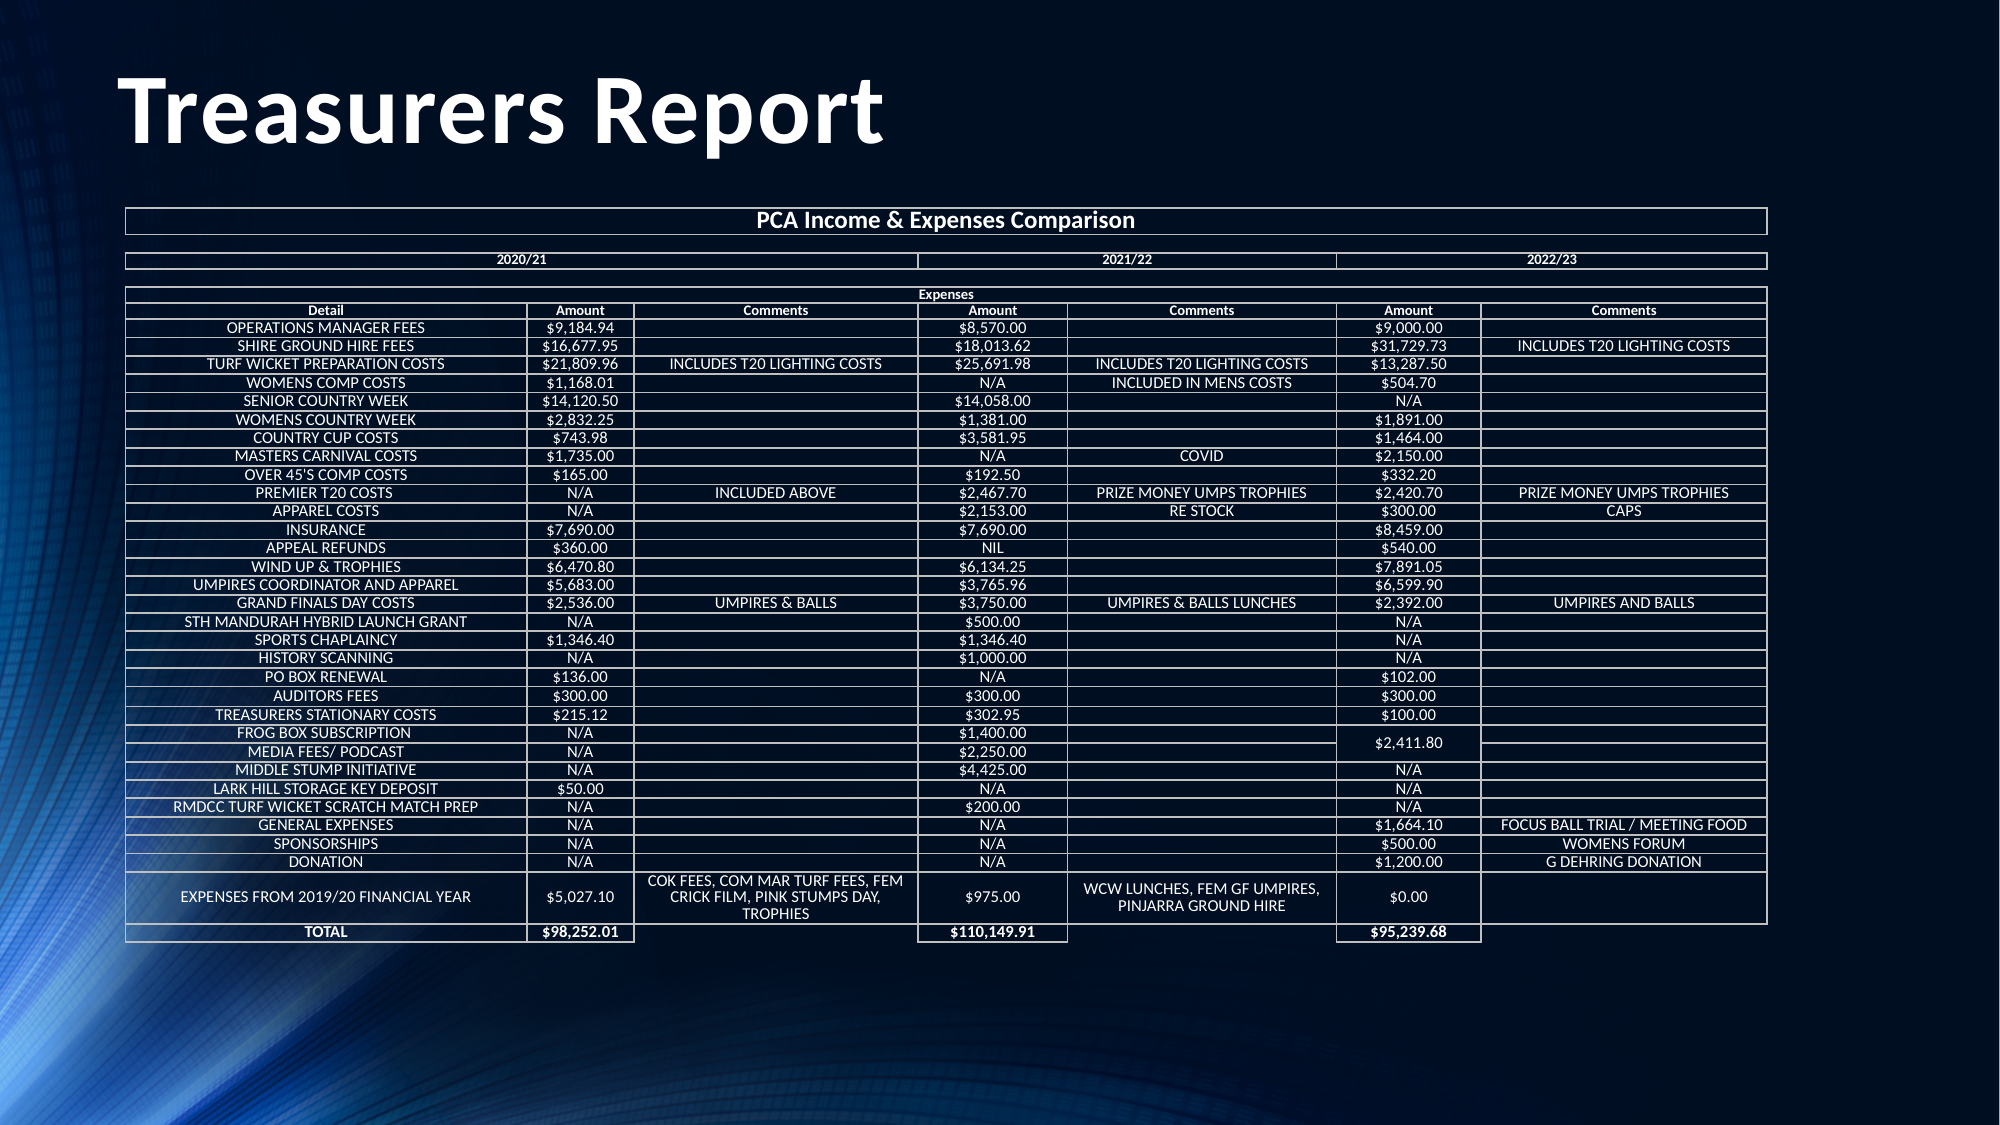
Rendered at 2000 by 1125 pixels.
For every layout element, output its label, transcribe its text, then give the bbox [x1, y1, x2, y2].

table_cell [635, 669, 917, 686]
table_cell N/A [528, 854, 633, 871]
table_cell COK FEES, COM MAR TURF FEES, FEM CRICK FILM, PINK STUMPS DAY, TROPHIES [635, 873, 917, 923]
table_cell $332.20 [1337, 467, 1480, 484]
table_cell $1,664.10 [1337, 818, 1480, 834]
table_cell [1068, 836, 1336, 853]
table_cell $1,891.00 [1337, 412, 1480, 428]
table_cell [1068, 393, 1336, 410]
table_cell SENIOR COUNTRY WEEK [126, 393, 526, 410]
table_cell N/A [528, 651, 633, 667]
table_cell [635, 854, 917, 871]
table_cell $14,120.50 [528, 393, 633, 410]
table_cell [635, 577, 917, 594]
table_cell RE STOCK [1068, 504, 1336, 520]
table_cell [634, 235, 918, 252]
table_cell TOTAL [126, 925, 526, 941]
table_cell SHIRE GROUND HIRE FEES [126, 338, 526, 355]
table_cell [634, 270, 918, 286]
table_cell PRIZE MONEY UMPS TROPHIES [1068, 485, 1336, 502]
table_cell [1068, 614, 1336, 630]
table_cell $743.98 [528, 430, 633, 447]
table_cell [635, 781, 917, 797]
table_cell [1068, 577, 1336, 594]
table_cell GENERAL EXPENSES [126, 818, 526, 834]
table_cell $300.00 [1337, 687, 1480, 706]
table_cell N/A [919, 854, 1067, 871]
table_cell [635, 449, 917, 465]
table_cell [1482, 651, 1766, 667]
table_cell N/A [1337, 632, 1480, 649]
table_cell [635, 836, 917, 853]
picture [0, 0, 2000, 1125]
table_cell INSURANCE [126, 522, 526, 539]
table_cell N/A [919, 781, 1067, 797]
table_cell UMPIRES & BALLS [635, 596, 917, 612]
table_cell $1,464.00 [1337, 430, 1480, 447]
table_cell [1482, 559, 1766, 575]
table_cell WIND UP & TROPHIES [126, 559, 526, 575]
table_cell MIDDLE STUMP INITIATIVE [126, 763, 526, 779]
table_cell [635, 707, 917, 724]
table_cell $14,058.00 [919, 393, 1067, 410]
table_cell N/A [1337, 781, 1480, 797]
table_cell [1068, 651, 1336, 667]
table_cell EXPENSES FROM 2019/20 FINANCIAL YEAR [126, 873, 526, 923]
table_cell TREASURERS STATIONARY COSTS [126, 707, 526, 724]
table_cell [1068, 799, 1336, 816]
table_cell [1482, 744, 1766, 761]
table_cell $9,000.00 [1337, 320, 1480, 337]
table_cell [635, 687, 917, 706]
table_cell [1068, 430, 1336, 447]
table_cell $6,134.25 [919, 559, 1067, 575]
table_cell MEDIA FEES/ PODCAST [126, 744, 526, 761]
table_cell [1482, 412, 1766, 428]
table_cell INCLUDES T20 LIGHTING COSTS [1068, 357, 1336, 373]
table_cell $1,381.00 [919, 412, 1067, 428]
table_cell [635, 338, 917, 355]
table_cell [1482, 375, 1766, 392]
table_cell N/A [528, 504, 633, 520]
table_cell N/A [528, 744, 633, 761]
table_cell [1482, 726, 1766, 742]
table_cell $0.00 [1337, 873, 1480, 923]
table_cell [1068, 522, 1336, 539]
table_cell $1,346.40 [919, 632, 1067, 649]
table_cell N/A [919, 818, 1067, 834]
table_cell $2,392.00 [1337, 596, 1480, 612]
table_cell $192.50 [919, 467, 1067, 484]
table_cell [635, 614, 917, 630]
table_cell $1,346.40 [528, 632, 633, 649]
table_cell [126, 270, 527, 286]
table_cell N/A [1337, 393, 1480, 410]
table_cell N/A [919, 449, 1067, 465]
table_cell RMDCC TURF WICKET SCRATCH MATCH PREP [126, 799, 526, 816]
table_cell WOMENS COMP COSTS [126, 375, 526, 392]
table_cell $360.00 [528, 540, 633, 557]
table_cell $7,891.05 [1337, 559, 1480, 575]
table_cell $102.00 [1337, 669, 1480, 686]
table_cell [1068, 235, 1336, 252]
table_cell 2020/21 [126, 254, 917, 268]
table_cell [635, 726, 917, 742]
table_cell N/A [919, 375, 1067, 392]
table_cell $500.00 [919, 614, 1067, 630]
table_cell $5,027.10 [528, 873, 633, 923]
table_cell [1068, 707, 1336, 724]
table_cell $9,184.94 [528, 320, 633, 337]
table_cell $4,425.00 [919, 763, 1067, 779]
table_cell $2,536.00 [528, 596, 633, 612]
table_cell N/A [528, 726, 633, 742]
table_cell FOCUS BALL TRIAL / MEETING FOOD [1482, 818, 1766, 834]
table_cell [635, 799, 917, 816]
table_cell [1482, 430, 1766, 447]
table_cell [635, 412, 917, 428]
table_cell Comments [635, 304, 917, 318]
table_cell CAPS [1482, 504, 1766, 520]
table_cell WCW LUNCHES, FEM GF UMPIRES, PINJARRA GROUND HIRE [1068, 873, 1336, 923]
table_cell SPORTS CHAPLAINCY [126, 632, 526, 649]
title Treasurers Report [101, 62, 1573, 173]
table_cell [635, 540, 917, 557]
table_cell [1068, 540, 1336, 557]
table_cell INCLUDES T20 LIGHTING COSTS [635, 357, 917, 373]
table_cell $1,168.01 [528, 375, 633, 392]
table_cell APPEAL REFUNDS [126, 540, 526, 557]
table_cell TURF WICKET PREPARATION COSTS [126, 357, 526, 373]
table_cell 2022/23 [1337, 254, 1766, 268]
table_cell N/A [919, 669, 1067, 686]
table_cell [1068, 320, 1336, 337]
table_cell [635, 504, 917, 520]
table_cell 2021/22 [919, 254, 1336, 268]
table_cell [1482, 467, 1766, 484]
table_cell $2,832.25 [528, 412, 633, 428]
table_cell OPERATIONS MANAGER FEES [126, 320, 526, 337]
table_cell [635, 467, 917, 484]
table_cell $2,411.80 [1337, 726, 1480, 761]
table_cell N/A [528, 836, 633, 853]
table_cell $6,470.80 [528, 559, 633, 575]
table_cell OVER 45'S COMP COSTS [126, 467, 526, 484]
table_cell [1482, 357, 1766, 373]
table_cell Detail [126, 304, 526, 318]
table_cell UMPIRES AND BALLS [1482, 596, 1766, 612]
table_cell [1482, 669, 1766, 686]
table_cell $136.00 [528, 669, 633, 686]
table_cell $2,153.00 [919, 504, 1067, 520]
table_cell UMPIRES COORDINATOR AND APPAREL [126, 577, 526, 594]
table_cell [1481, 235, 1767, 252]
table_cell [1482, 781, 1766, 797]
table_cell Amount [919, 304, 1067, 318]
table_cell AUDITORS FEES [126, 687, 526, 706]
table_cell [1068, 559, 1336, 575]
table_cell $21,809.96 [528, 357, 633, 373]
table_cell N/A [528, 614, 633, 630]
table_cell $2,250.00 [919, 744, 1067, 761]
table_cell WOMENS FORUM [1482, 836, 1766, 853]
table_cell STH MANDURAH HYBRID LAUNCH GRANT [126, 614, 526, 630]
table_cell PO BOX RENEWAL [126, 669, 526, 686]
table_cell $13,287.50 [1337, 357, 1480, 373]
table_cell Amount [528, 304, 633, 318]
table_cell [1068, 744, 1336, 761]
table_cell [635, 763, 917, 779]
table_cell [918, 270, 1068, 286]
table_cell [1068, 925, 1336, 942]
table_cell $2,467.70 [919, 485, 1067, 502]
table_cell $2,420.70 [1337, 485, 1480, 502]
table_cell INCLUDED IN MENS COSTS [1068, 375, 1336, 392]
table_cell N/A [1337, 799, 1480, 816]
table_cell [635, 651, 917, 667]
table_cell $2,150.00 [1337, 449, 1480, 465]
table_header PCA Income & Expenses Comparison [126, 209, 1766, 234]
table_cell $975.00 [919, 873, 1067, 923]
table_cell [1482, 925, 1767, 942]
table_cell [1482, 632, 1766, 649]
table_cell $110,149.91 [919, 925, 1067, 941]
table_cell [126, 235, 527, 252]
table_cell [918, 235, 1068, 252]
table_cell [1336, 235, 1481, 252]
table_cell Expenses [126, 288, 1766, 302]
table_cell $8,570.00 [919, 320, 1067, 337]
table_cell [1068, 781, 1336, 797]
table_cell N/A [528, 818, 633, 834]
table_cell N/A [1337, 763, 1480, 779]
table_cell $3,750.00 [919, 596, 1067, 612]
table_cell DONATION [126, 854, 526, 871]
table_cell $215.12 [528, 707, 633, 724]
table_cell [635, 632, 917, 649]
table_cell $95,239.68 [1337, 925, 1480, 941]
table_cell $1,000.00 [919, 651, 1067, 667]
table_cell FROG BOX SUBSCRIPTION [126, 726, 526, 742]
table_cell HISTORY SCANNING [126, 651, 526, 667]
table_cell $1,400.00 [919, 726, 1067, 742]
table_cell N/A [528, 799, 633, 816]
table_cell NIL [919, 540, 1067, 557]
table_cell $1,200.00 [1337, 854, 1480, 871]
table_cell [1068, 818, 1336, 834]
table_cell N/A [528, 485, 633, 502]
table_cell N/A [1337, 651, 1480, 667]
table_cell [1482, 763, 1766, 779]
table_cell [635, 320, 917, 337]
table_cell Amount [1337, 304, 1480, 318]
table_cell [1336, 270, 1481, 286]
table_cell N/A [528, 763, 633, 779]
table_cell N/A [1337, 614, 1480, 630]
table_cell [635, 375, 917, 392]
table_cell $300.00 [1337, 504, 1480, 520]
table_cell [635, 925, 917, 942]
table_cell $500.00 [1337, 836, 1480, 853]
table_cell [635, 430, 917, 447]
table_cell UMPIRES & BALLS LUNCHES [1068, 596, 1336, 612]
table_cell $1,735.00 [528, 449, 633, 465]
table_cell [1068, 270, 1336, 286]
table_cell [1068, 467, 1336, 484]
table_cell $7,690.00 [528, 522, 633, 539]
table_cell [1482, 393, 1766, 410]
table_cell [1068, 854, 1336, 871]
table_cell $100.00 [1337, 707, 1480, 724]
table_cell WOMENS COUNTRY WEEK [126, 412, 526, 428]
table_cell $98,252.01 [528, 925, 633, 941]
table_cell INCLUDED ABOVE [635, 485, 917, 502]
table_cell [1482, 522, 1766, 539]
table_cell [1482, 449, 1766, 465]
table_cell [1482, 614, 1766, 630]
table_cell $3,765.96 [919, 577, 1067, 594]
table_cell $200.00 [919, 799, 1067, 816]
table_cell $300.00 [528, 687, 633, 706]
table_cell [1482, 577, 1766, 594]
table_cell [1068, 632, 1336, 649]
table_cell MASTERS CARNIVAL COSTS [126, 449, 526, 465]
table_cell [635, 744, 917, 761]
table_cell INCLUDES T20 LIGHTING COSTS [1482, 338, 1766, 355]
table_cell [1068, 412, 1336, 428]
table_cell COUNTRY CUP COSTS [126, 430, 526, 447]
table_cell $16,677.95 [528, 338, 633, 355]
table_cell GRAND FINALS DAY COSTS [126, 596, 526, 612]
table_cell Comments [1482, 304, 1766, 318]
table_cell [635, 393, 917, 410]
table_cell G DEHRING DONATION [1482, 854, 1766, 871]
table_cell [635, 559, 917, 575]
table_cell PREMIER T20 COSTS [126, 485, 526, 502]
table_cell [1482, 873, 1766, 923]
table_cell $302.95 [919, 707, 1067, 724]
table_cell $31,729.73 [1337, 338, 1480, 355]
table_cell PRIZE MONEY UMPS TROPHIES [1482, 485, 1766, 502]
table_cell APPAREL COSTS [126, 504, 526, 520]
table_cell [1068, 669, 1336, 686]
table_cell $165.00 [528, 467, 633, 484]
table_cell $3,581.95 [919, 430, 1067, 447]
table_cell [1068, 726, 1336, 742]
table_cell [527, 270, 634, 286]
table_cell COVID [1068, 449, 1336, 465]
table_cell $18,013.62 [919, 338, 1067, 355]
table_cell [1068, 763, 1336, 779]
table_cell [1482, 799, 1766, 816]
table_cell $7,690.00 [919, 522, 1067, 539]
table_cell LARK HILL STORAGE KEY DEPOSIT [126, 781, 526, 797]
table_cell [1482, 540, 1766, 557]
table_cell $25,691.98 [919, 357, 1067, 373]
table_cell [527, 235, 634, 252]
table_cell [1481, 270, 1767, 286]
table_cell N/A [919, 836, 1067, 853]
table_cell [1482, 320, 1766, 337]
table_cell $540.00 [1337, 540, 1480, 557]
table_cell [635, 522, 917, 539]
table_cell $504.70 [1337, 375, 1480, 392]
table_cell $8,459.00 [1337, 522, 1480, 539]
table_cell [1068, 687, 1336, 706]
table_cell $50.00 [528, 781, 633, 797]
table_cell [1482, 687, 1766, 706]
table_cell SPONSORSHIPS [126, 836, 526, 853]
table_cell $6,599.90 [1337, 577, 1480, 594]
table_cell $300.00 [919, 687, 1067, 706]
table_cell [1068, 338, 1336, 355]
table_cell Comments [1068, 304, 1336, 318]
table_cell [635, 818, 917, 834]
table_cell $5,683.00 [528, 577, 633, 594]
table_cell [1482, 707, 1766, 724]
